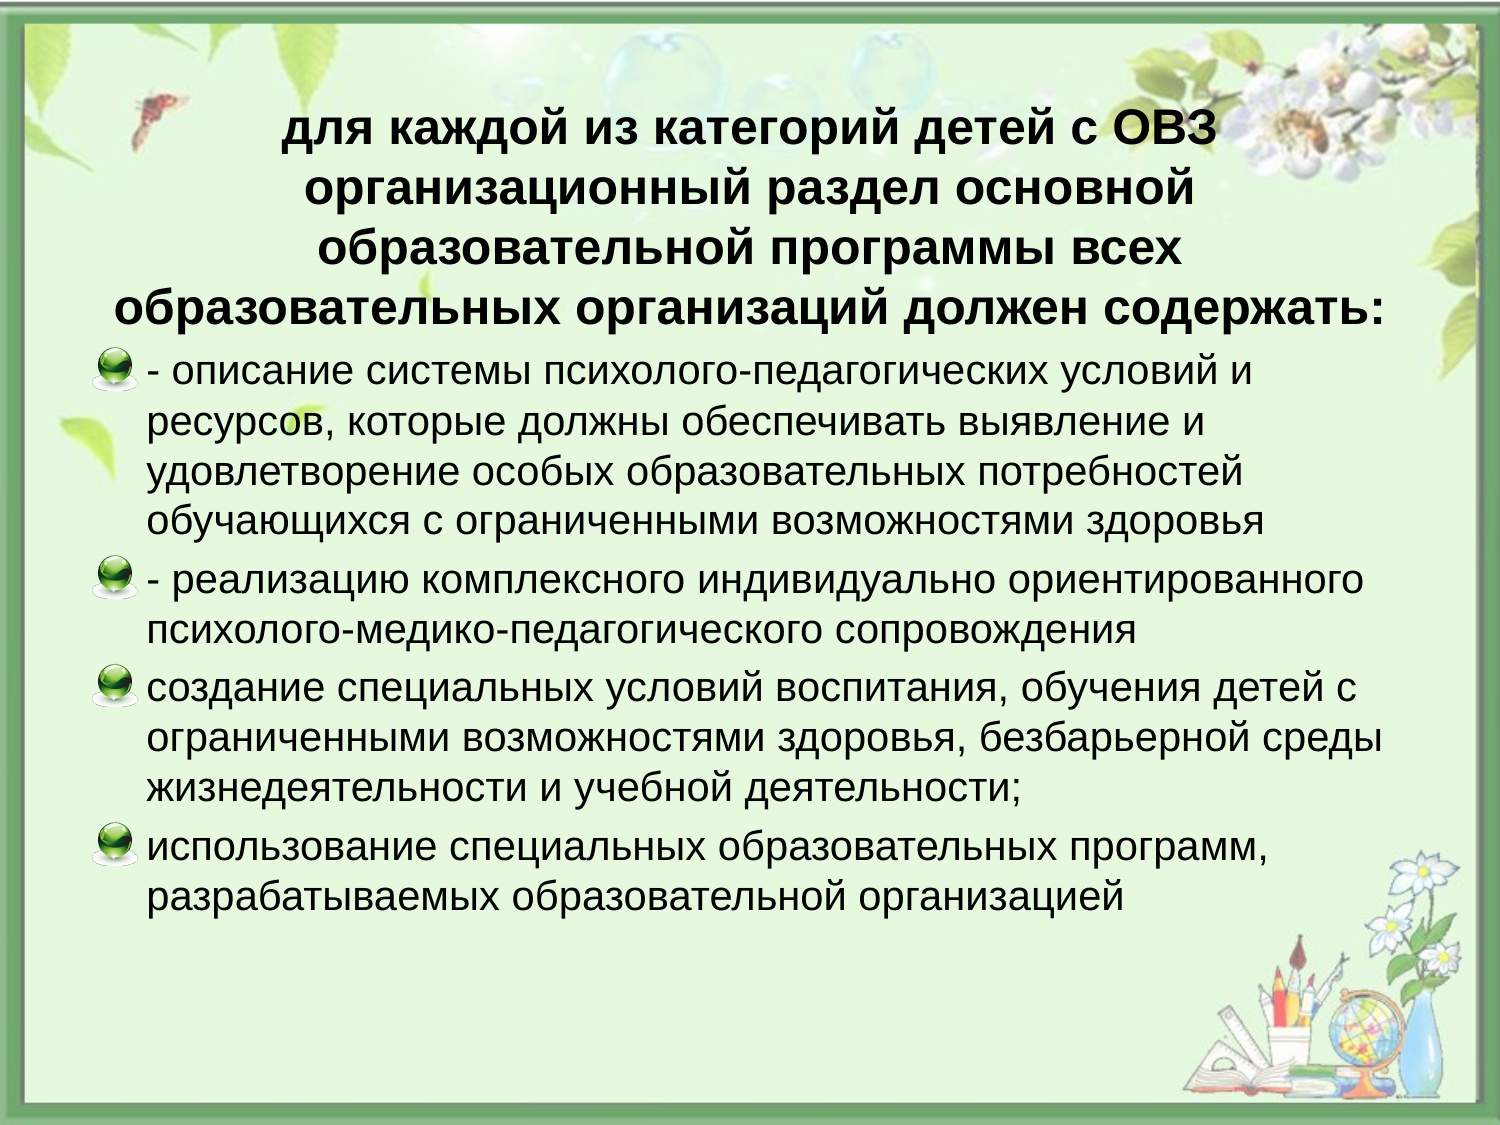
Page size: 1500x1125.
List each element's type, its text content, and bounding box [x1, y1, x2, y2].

picture [90, 346, 141, 391]
picture [90, 821, 141, 866]
list для каждой из категорий детей с ОВЗ организационный раздел основной образовательной программы всех образовательных организаций должен содержать: - описание системы психолого-педагогических условий и ресурсов, которые должны обеспечивать выявление и удовлетворение особых образовательных потребностей обучающихся с ограниченными возможностями здоровья - реализацию комплексного индивидуально ориентированного психолого-медико-педагогического сопровождения создание специальных условий воспитания, обучения детей с ограниченными возможностями здоровья, безбарьерной среды жизнедеятельности и учебной деятельности; использование специальных образовательных программ, разрабатываемых образовательной организацией [75, 87, 1425, 718]
picture [90, 663, 141, 707]
picture [90, 554, 141, 599]
